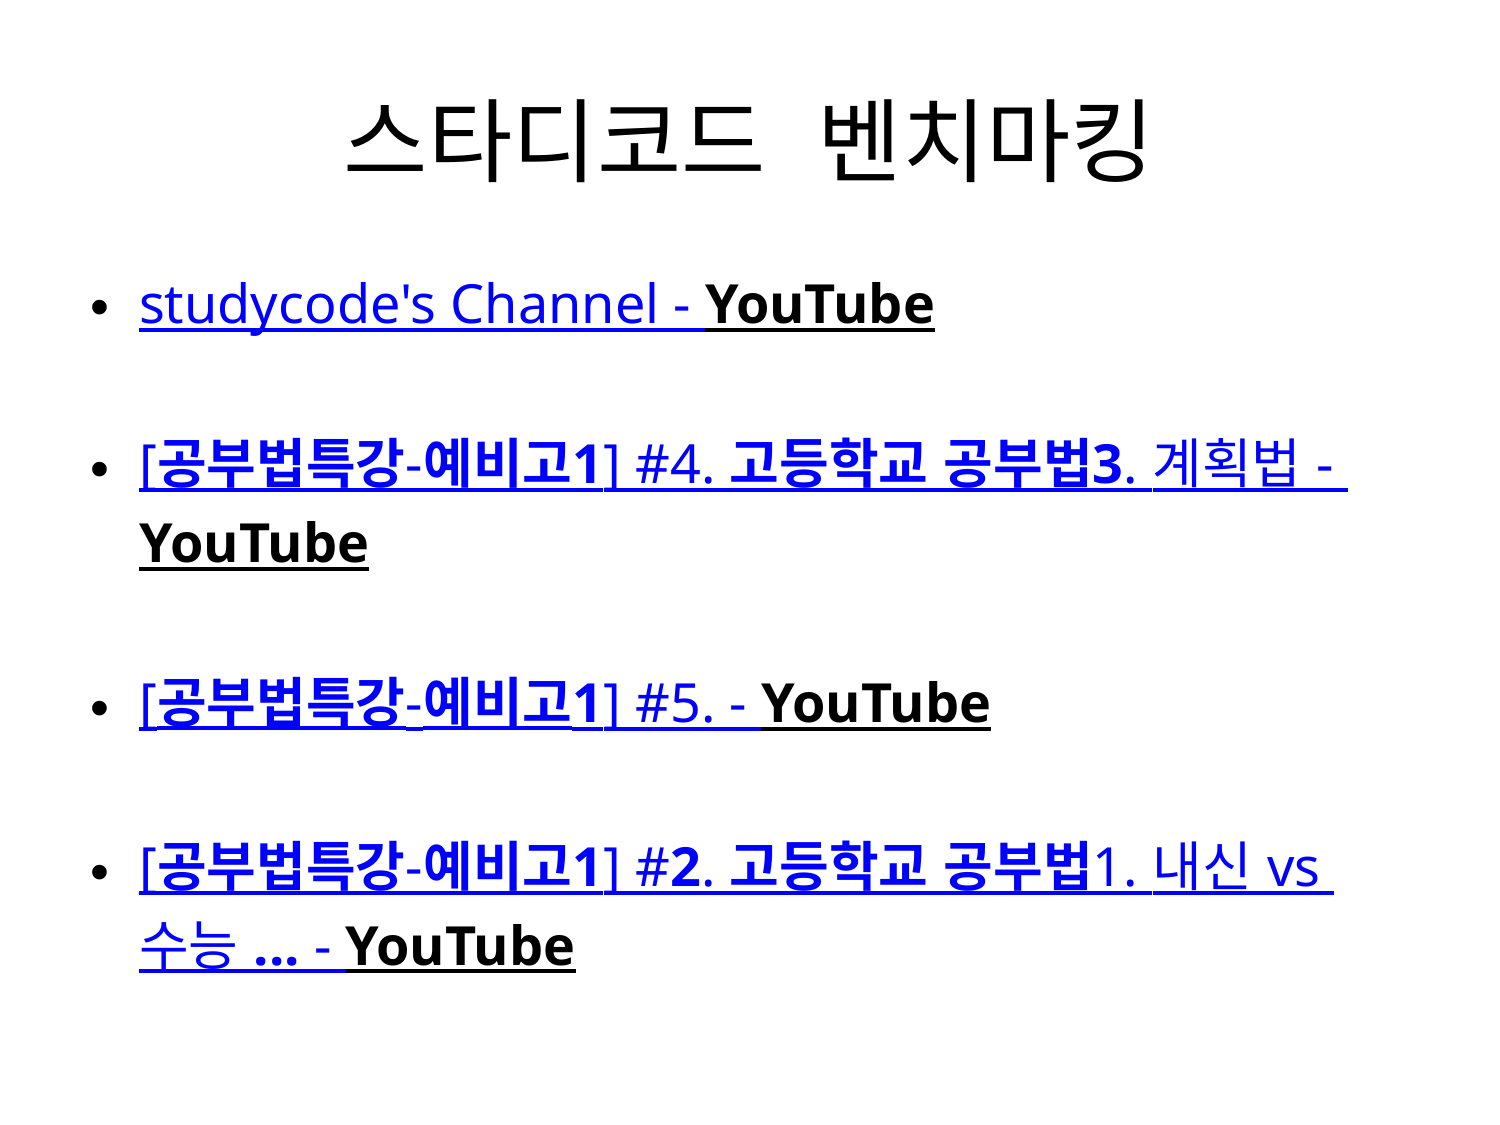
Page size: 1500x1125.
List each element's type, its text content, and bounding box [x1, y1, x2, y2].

title 스타디코드 벤치마킹 [75, 45, 1425, 233]
list studycode's Channel - YouTube [공부법특강-예비고1] #4. 고등학교 공부법3. 계획법 - YouTube [공부법특강-예비고1] #5. - YouTube [공부법특강-예비고1] #2. 고등학교 공부법1. 내신 vs 수능 ... - YouTube [75, 262, 1425, 1005]
